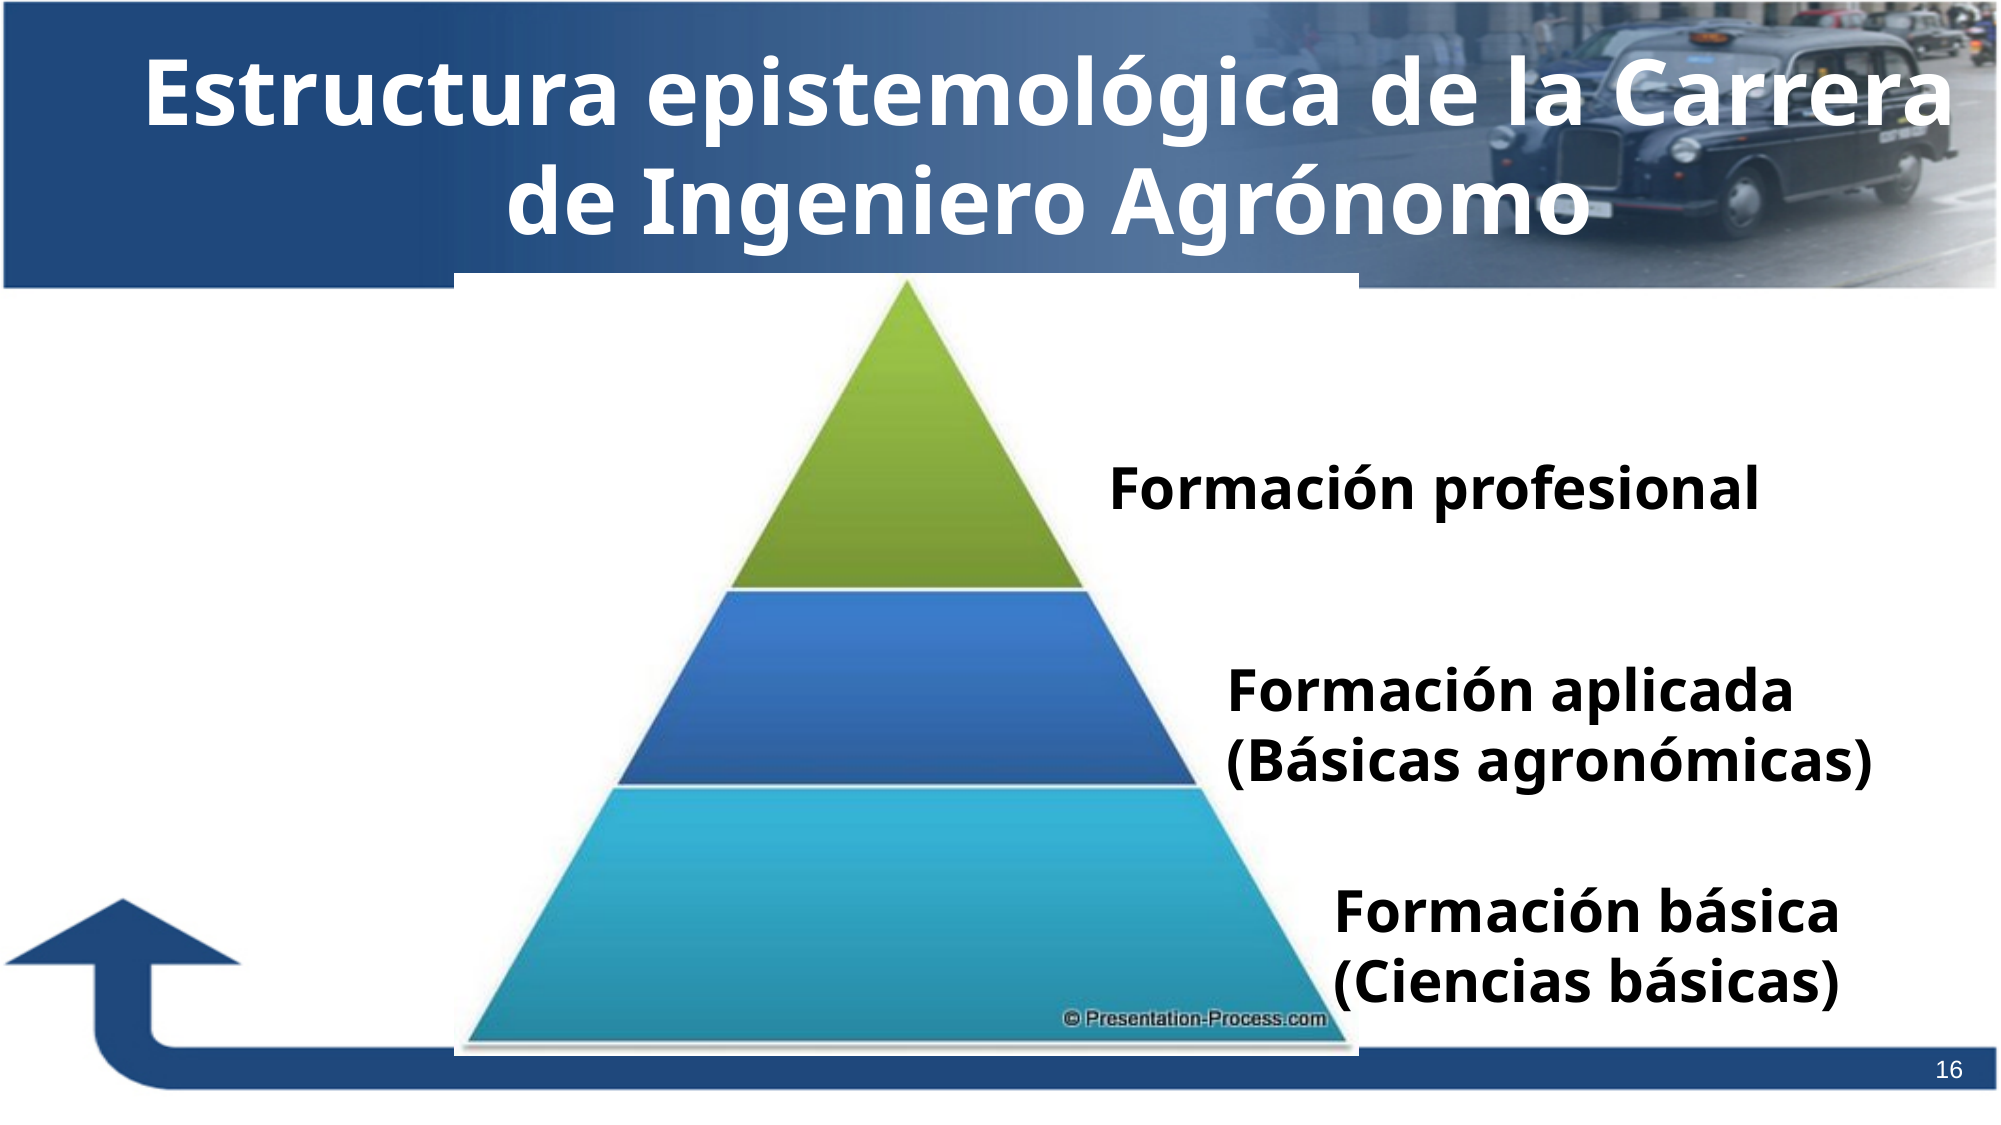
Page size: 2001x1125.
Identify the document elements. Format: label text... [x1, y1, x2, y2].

slide_number 16 [1855, 1038, 1979, 1099]
text_box Formación profesional [1363, 443, 1856, 529]
picture [0, 0, 2001, 1125]
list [454, 273, 1359, 1056]
text_box Formación básica (Ciencias básicas) [1363, 871, 2000, 1022]
title Estructura epistemológica de la Carrera de Ingeniero Agrónomo [99, 55, 2000, 231]
text_box Formación aplicada (Básicas agronómicas) [1363, 645, 2000, 871]
